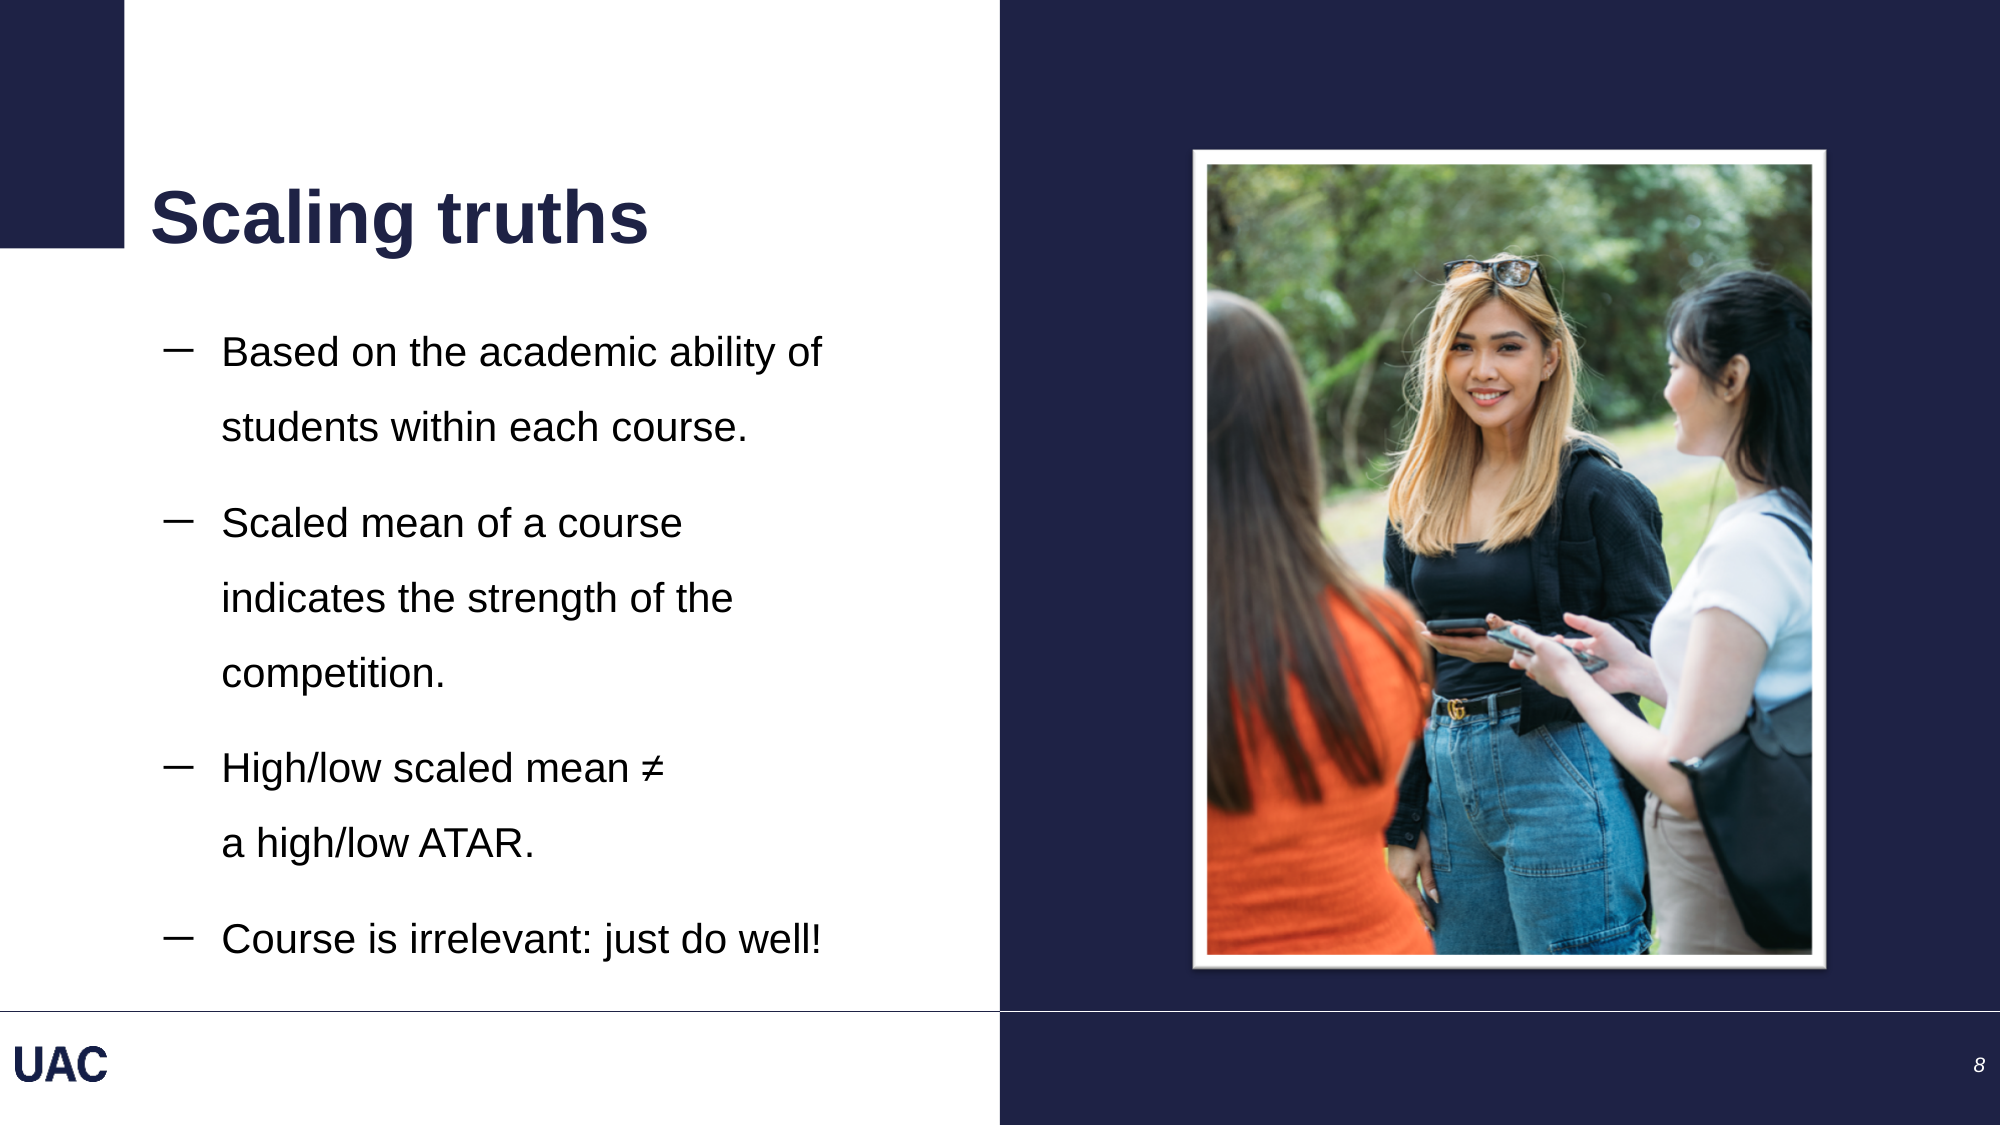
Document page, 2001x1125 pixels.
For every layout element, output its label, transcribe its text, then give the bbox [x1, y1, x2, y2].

title Scaling truths [135, 0, 939, 275]
text_box Based on the academic ability of students within each course. Scaled mean of a course indicates the strength of the competition. High/low scaled mean ≠ a high/low ATAR. Course is irrelevant: just do well! [149, 292, 862, 970]
picture [15, 1046, 107, 1082]
slide_number 8 [1875, 1034, 2000, 1094]
picture [1181, 141, 1838, 983]
